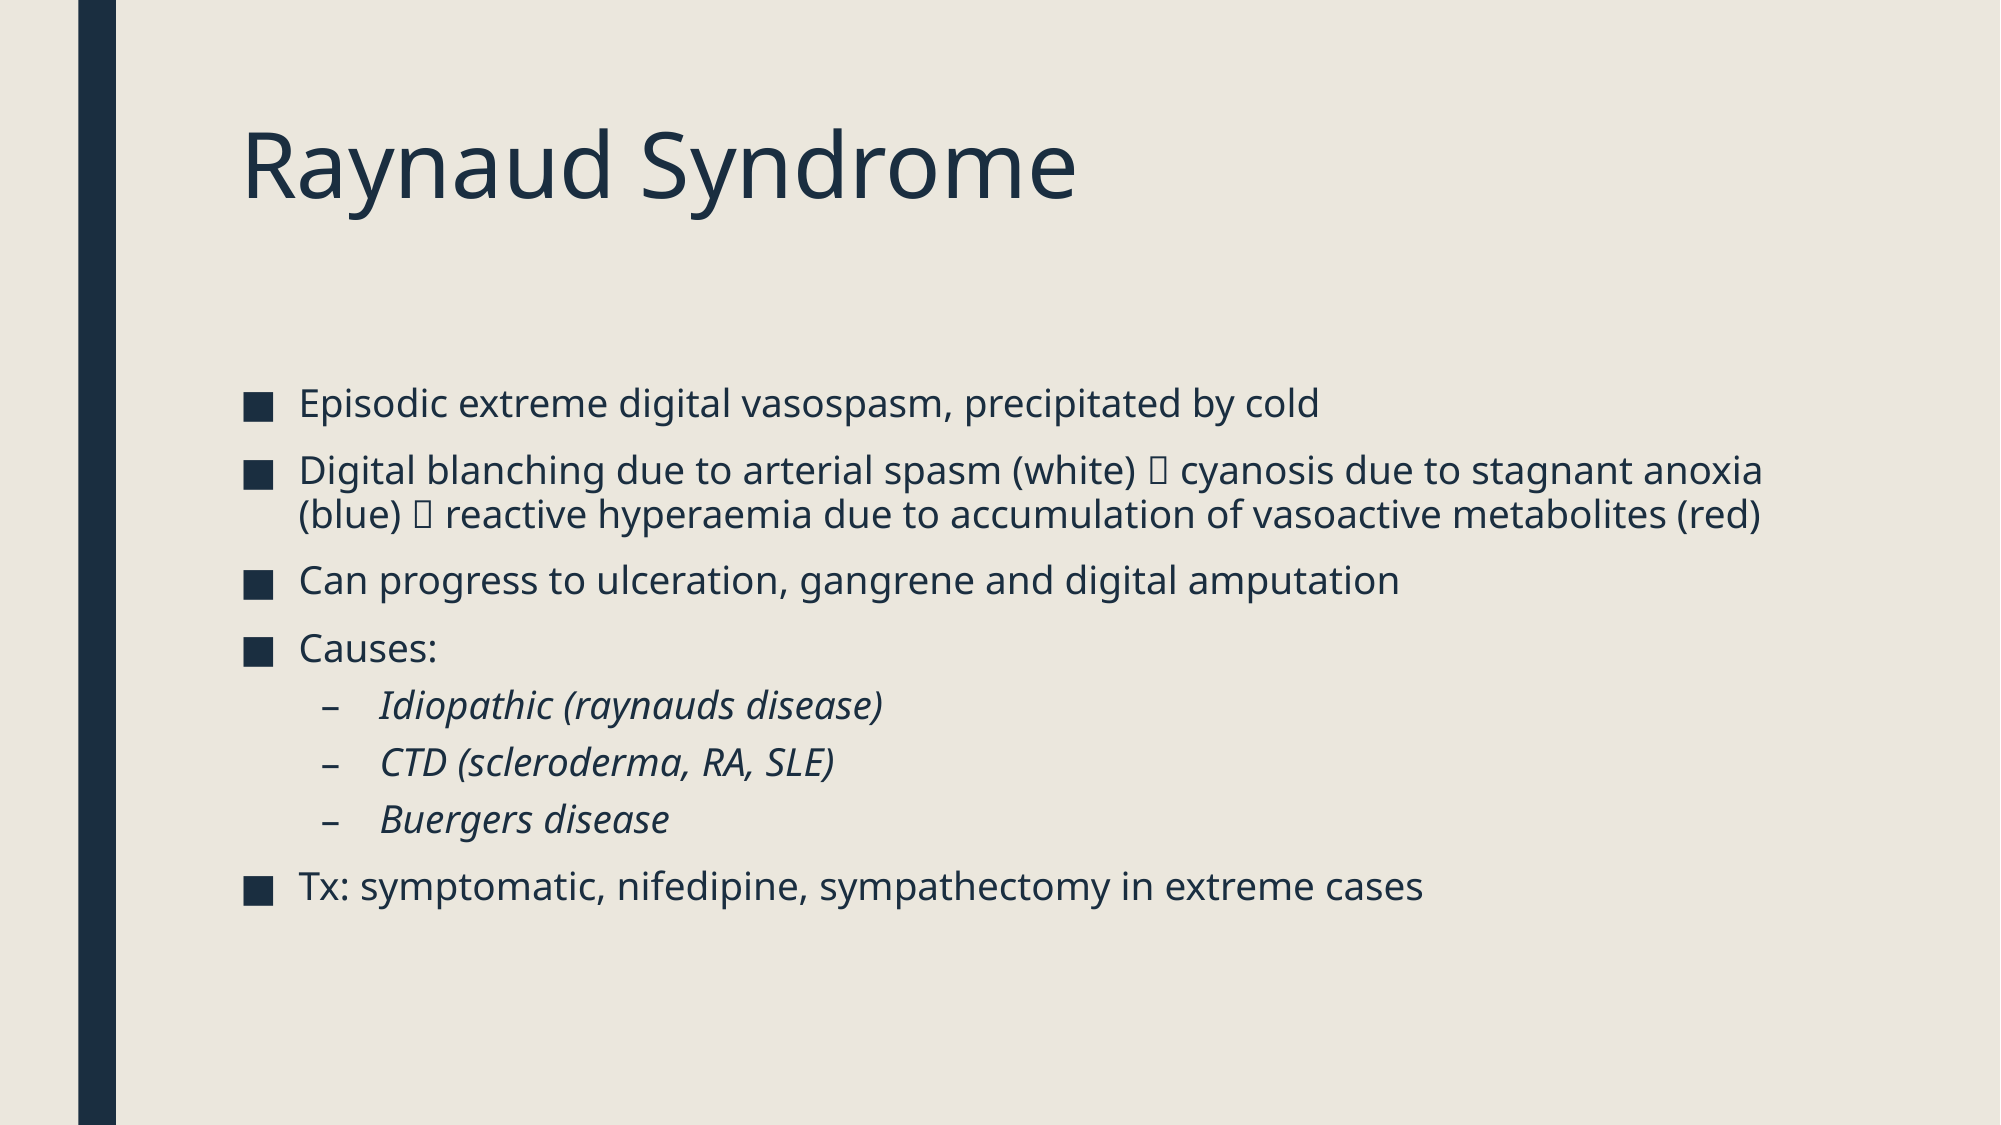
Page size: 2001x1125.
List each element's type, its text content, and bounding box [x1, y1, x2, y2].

list Episodic extreme digital vasospasm, precipitated by cold Digital blanching due to arterial spasm (white)  cyanosis due to stagnant anoxia (blue)  reactive hyperaemia due to accumulation of vasoactive metabolites (red) Can progress to ulceration, gangrene and digital amputation Causes: Idiopathic (raynauds disease) CTD (scleroderma, RA, SLE) Buergers disease Tx: symptomatic, nifedipine, sympathectomy in extreme cases [225, 375, 1800, 963]
title Raynaud Syndrome [225, 112, 1800, 357]
